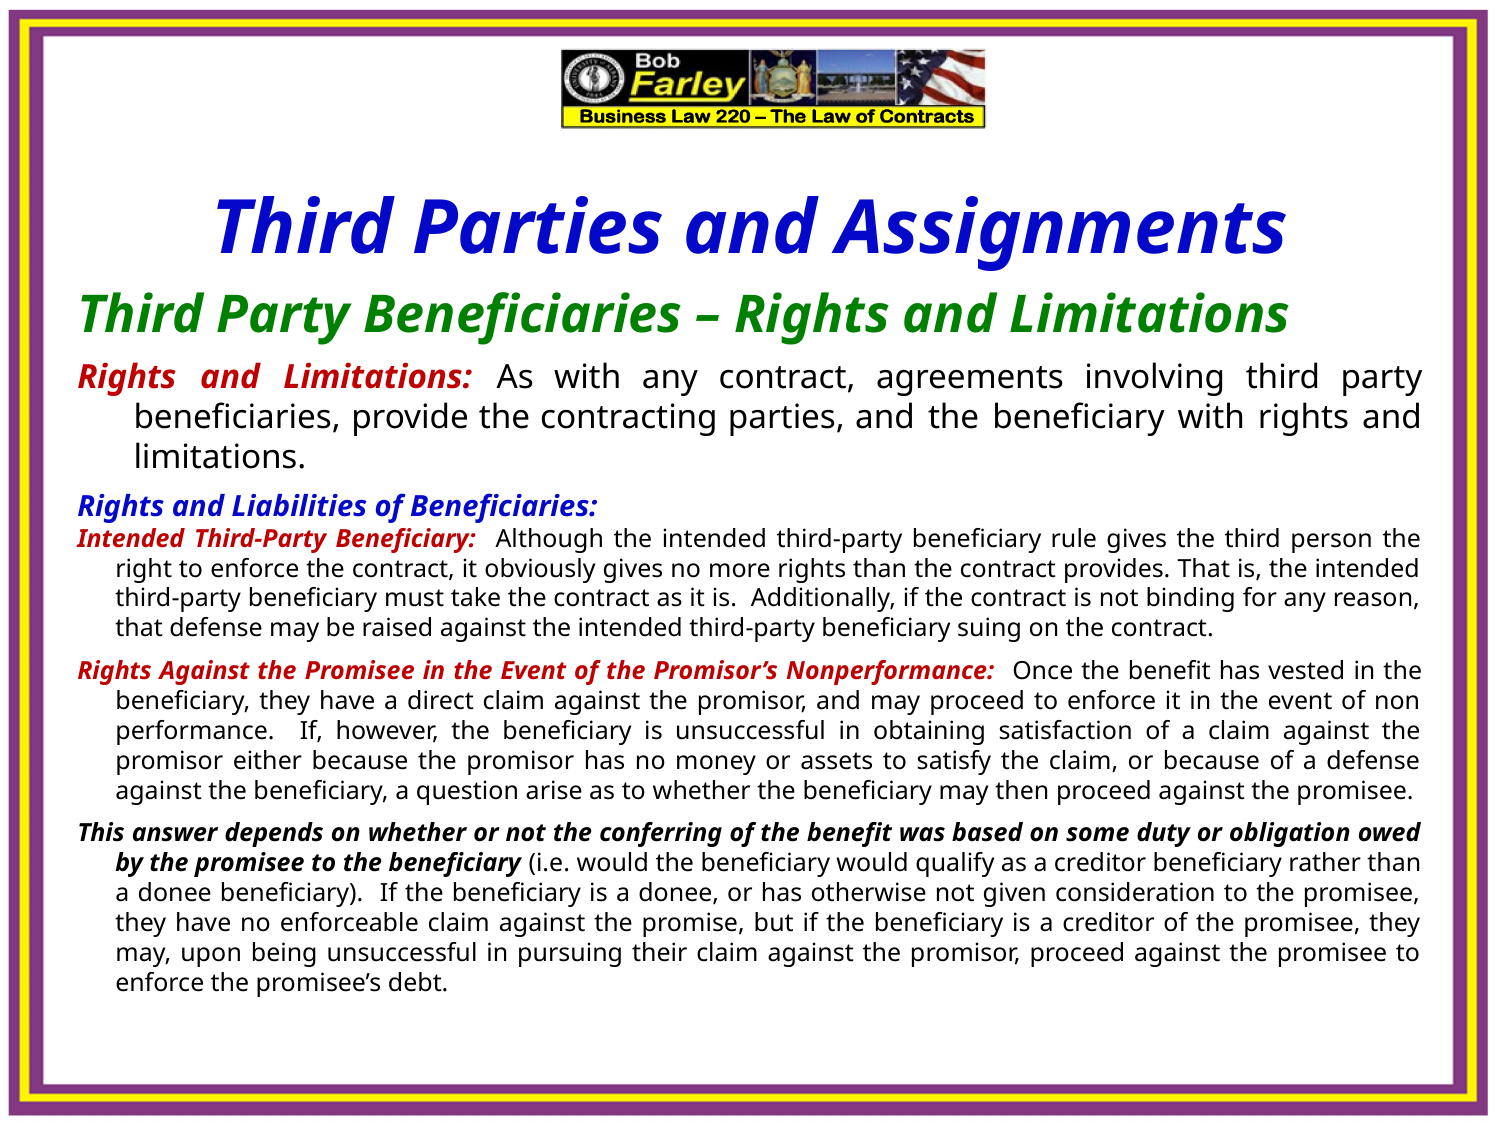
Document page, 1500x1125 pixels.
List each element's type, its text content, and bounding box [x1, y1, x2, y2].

text_box Third Parties and Assignments Third Party Beneficiaries – Rights and Limitations Rights and Limitations: As with any contract, agreements involving third party beneficiaries, provide the contracting parties, and the beneficiary with rights and limitations. Rights and Liabilities of Beneficiaries: Intended Third-Party Beneficiary: Although the intended third-party beneficiary rule gives the third person the right to enforce the contract, it obviously gives no more rights than the contract provides. That is, the intended third-party beneficiary must take the contract as it is. Additionally, if the contract is not binding for any reason, that defense may be raised against the intended third-party beneficiary suing on the contract. Rights Against the Promisee in the Event of the Promisor’s Nonperformance: Once the benefit has vested in the beneficiary, they have a direct claim against the promisor, and may proceed to enforce it in the event of non performance. If, however, the beneficiary is unsuccessful in obtaining satisfaction of a claim against the promisor either because the promisor has no money or assets to satisfy the claim, or because of a defense against the beneficiary, a question arise as to whether the beneficiary may then proceed against the promisee. This answer depends on whether or not the conferring of the benefit was based on some duty or obligation owed by the promisee to the beneficiary (i.e. would the beneficiary would qualify as a creditor beneficiary rather than a donee beneficiary). If the beneficiary is a donee, or has otherwise not given consideration to the promisee, they have no enforceable claim against the promise, but if the beneficiary is a creditor of the promisee, they may, upon being unsuccessful in pursuing their claim against the promisor, proceed against the promisee to enforce the promisee’s debt. [62, 152, 1438, 1106]
picture [0, 0, 1500, 1125]
